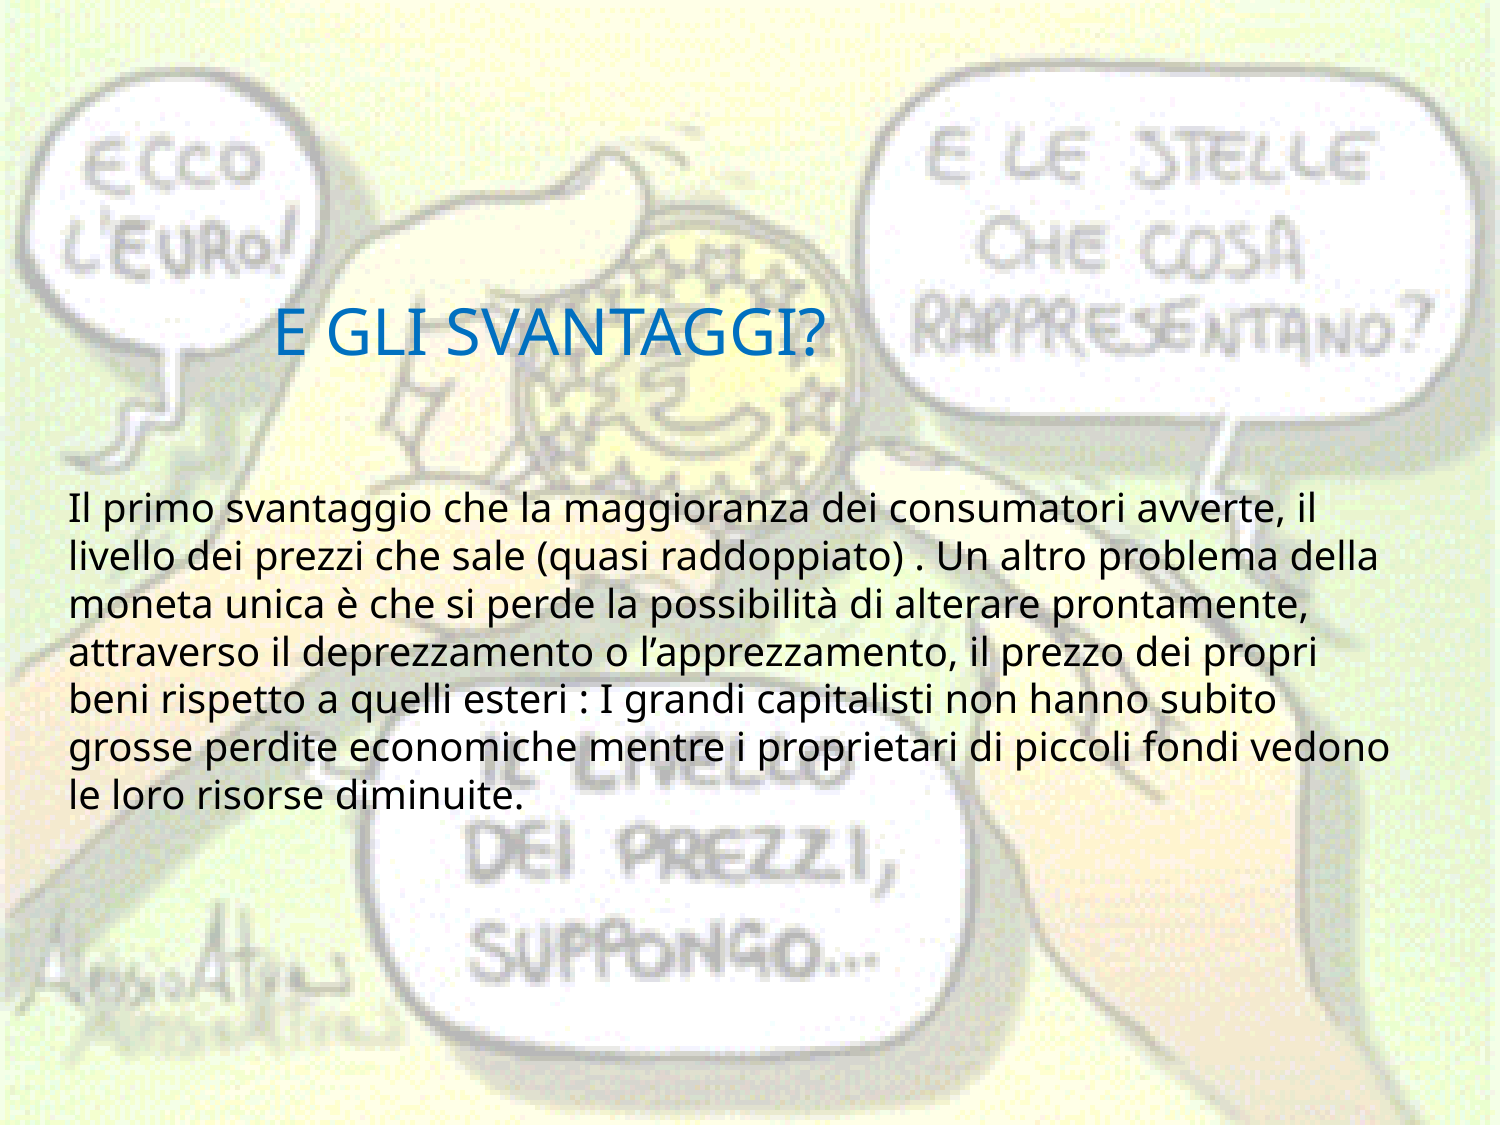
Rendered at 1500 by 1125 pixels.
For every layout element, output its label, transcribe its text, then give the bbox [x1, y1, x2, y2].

title E GLI SVANTAGGI? Il primo svantaggio che la maggioranza dei consumatori avverte, il livello dei prezzi che sale (quasi raddoppiato) . Un altro problema della moneta unica è che si perde la possibilità di alterare prontamente, attraverso il deprezzamento o l’apprezzamento, il prezzo dei propri beni rispetto a quelli esteri : I grandi capitalisti non hanno subito grosse perdite economiche mentre i proprietari di piccoli fondi vedono le loro risorse diminuite. [53, 45, 1425, 1071]
